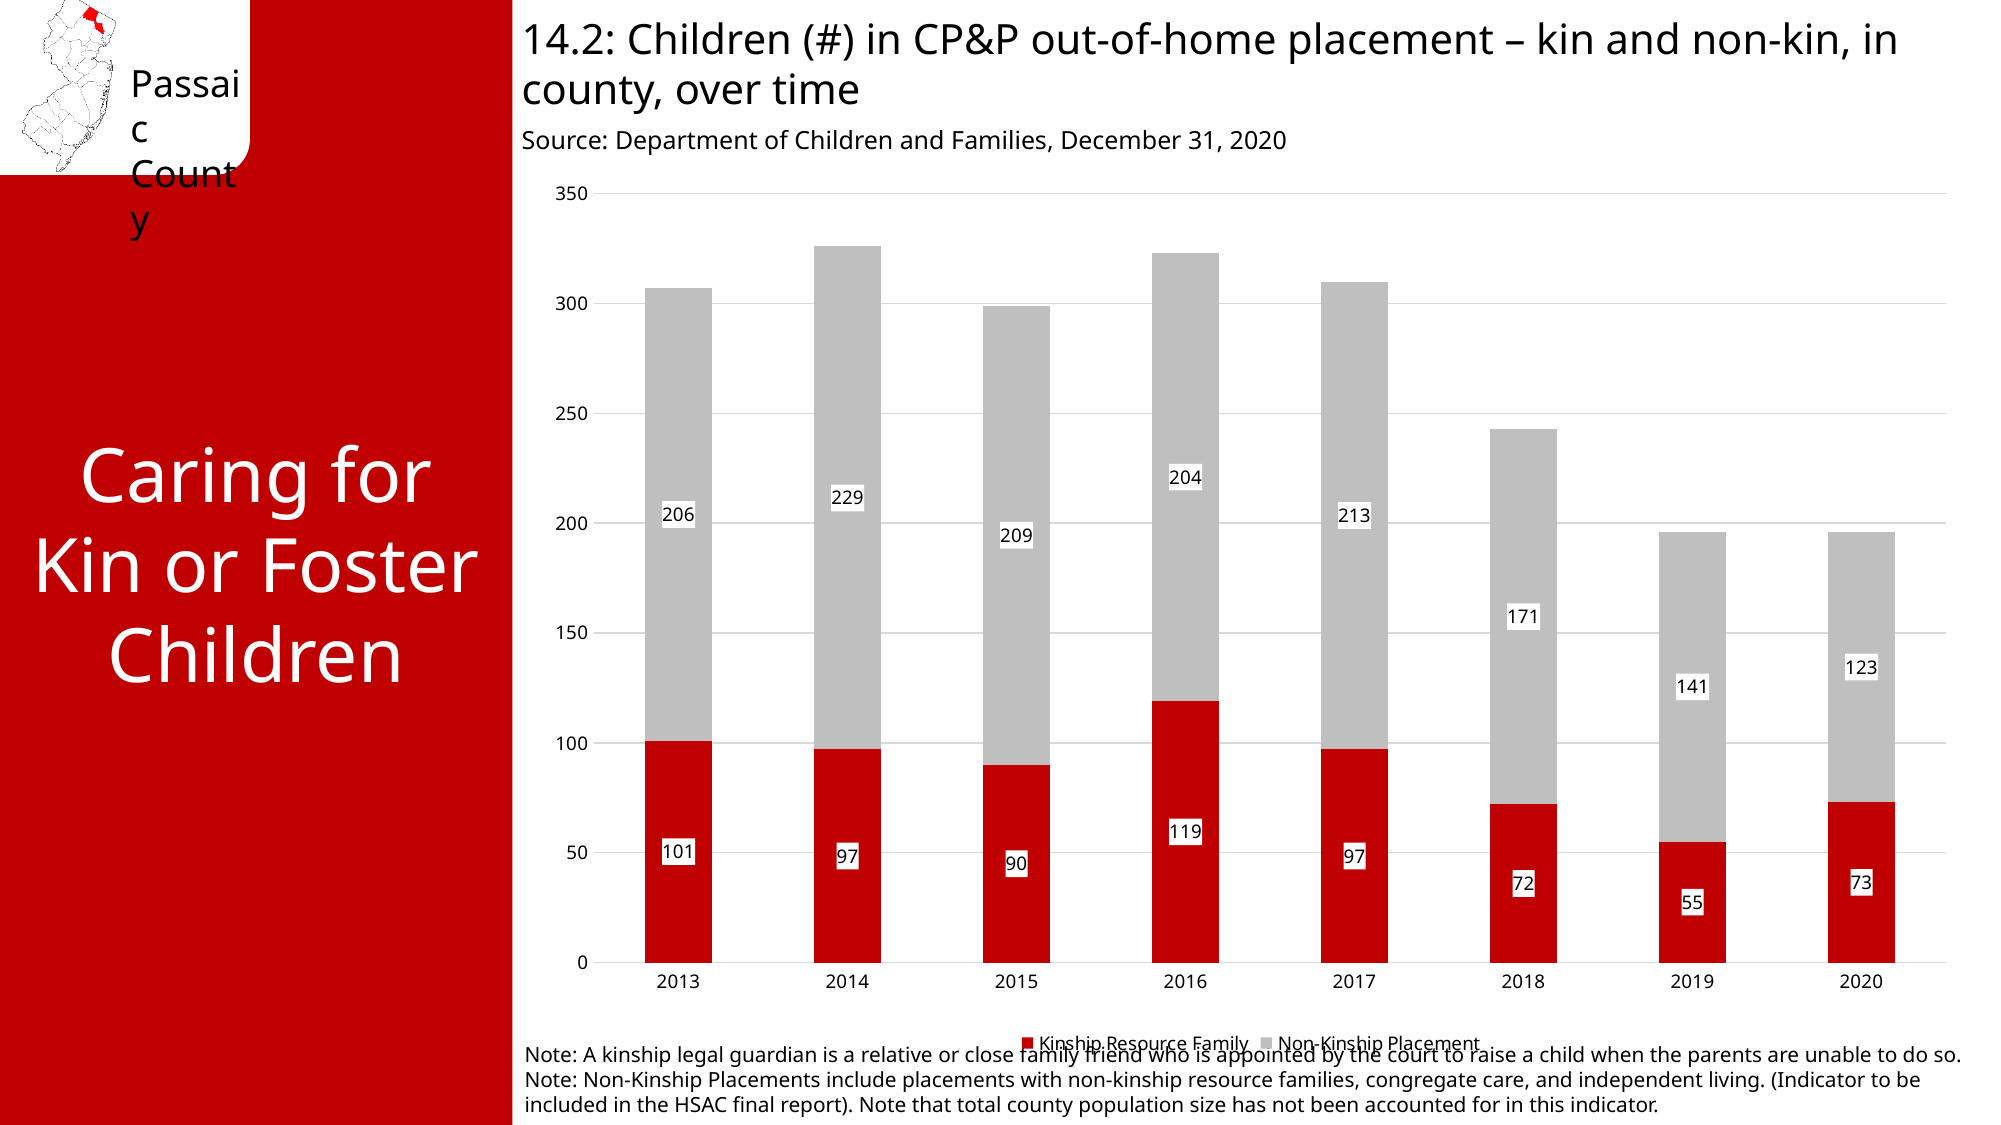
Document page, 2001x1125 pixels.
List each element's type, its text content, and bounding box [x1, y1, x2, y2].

chart [526, 162, 1976, 1063]
text_box Caring for Kin or Foster Children [0, 419, 513, 705]
text_box Note: A kinship legal guardian is a relative or close family friend who is appointed by the court to raise a child when the parents are unable to do so. Note: Non-Kinship Placements include placements with non-kinship resource families, congregate care, and independent living. (Indicator to be included in the HSAC final report). Note that total county population size has not been accounted for in this indicator. [509, 1032, 2000, 1125]
text_box Source: Department of Children and Families, December 31, 2020 [506, 117, 1564, 162]
text_box 14.2: Children (#) in CP&P out-of-home placement – kin and non-kin, in county, over time [506, 5, 1995, 161]
picture [22, 0, 116, 172]
